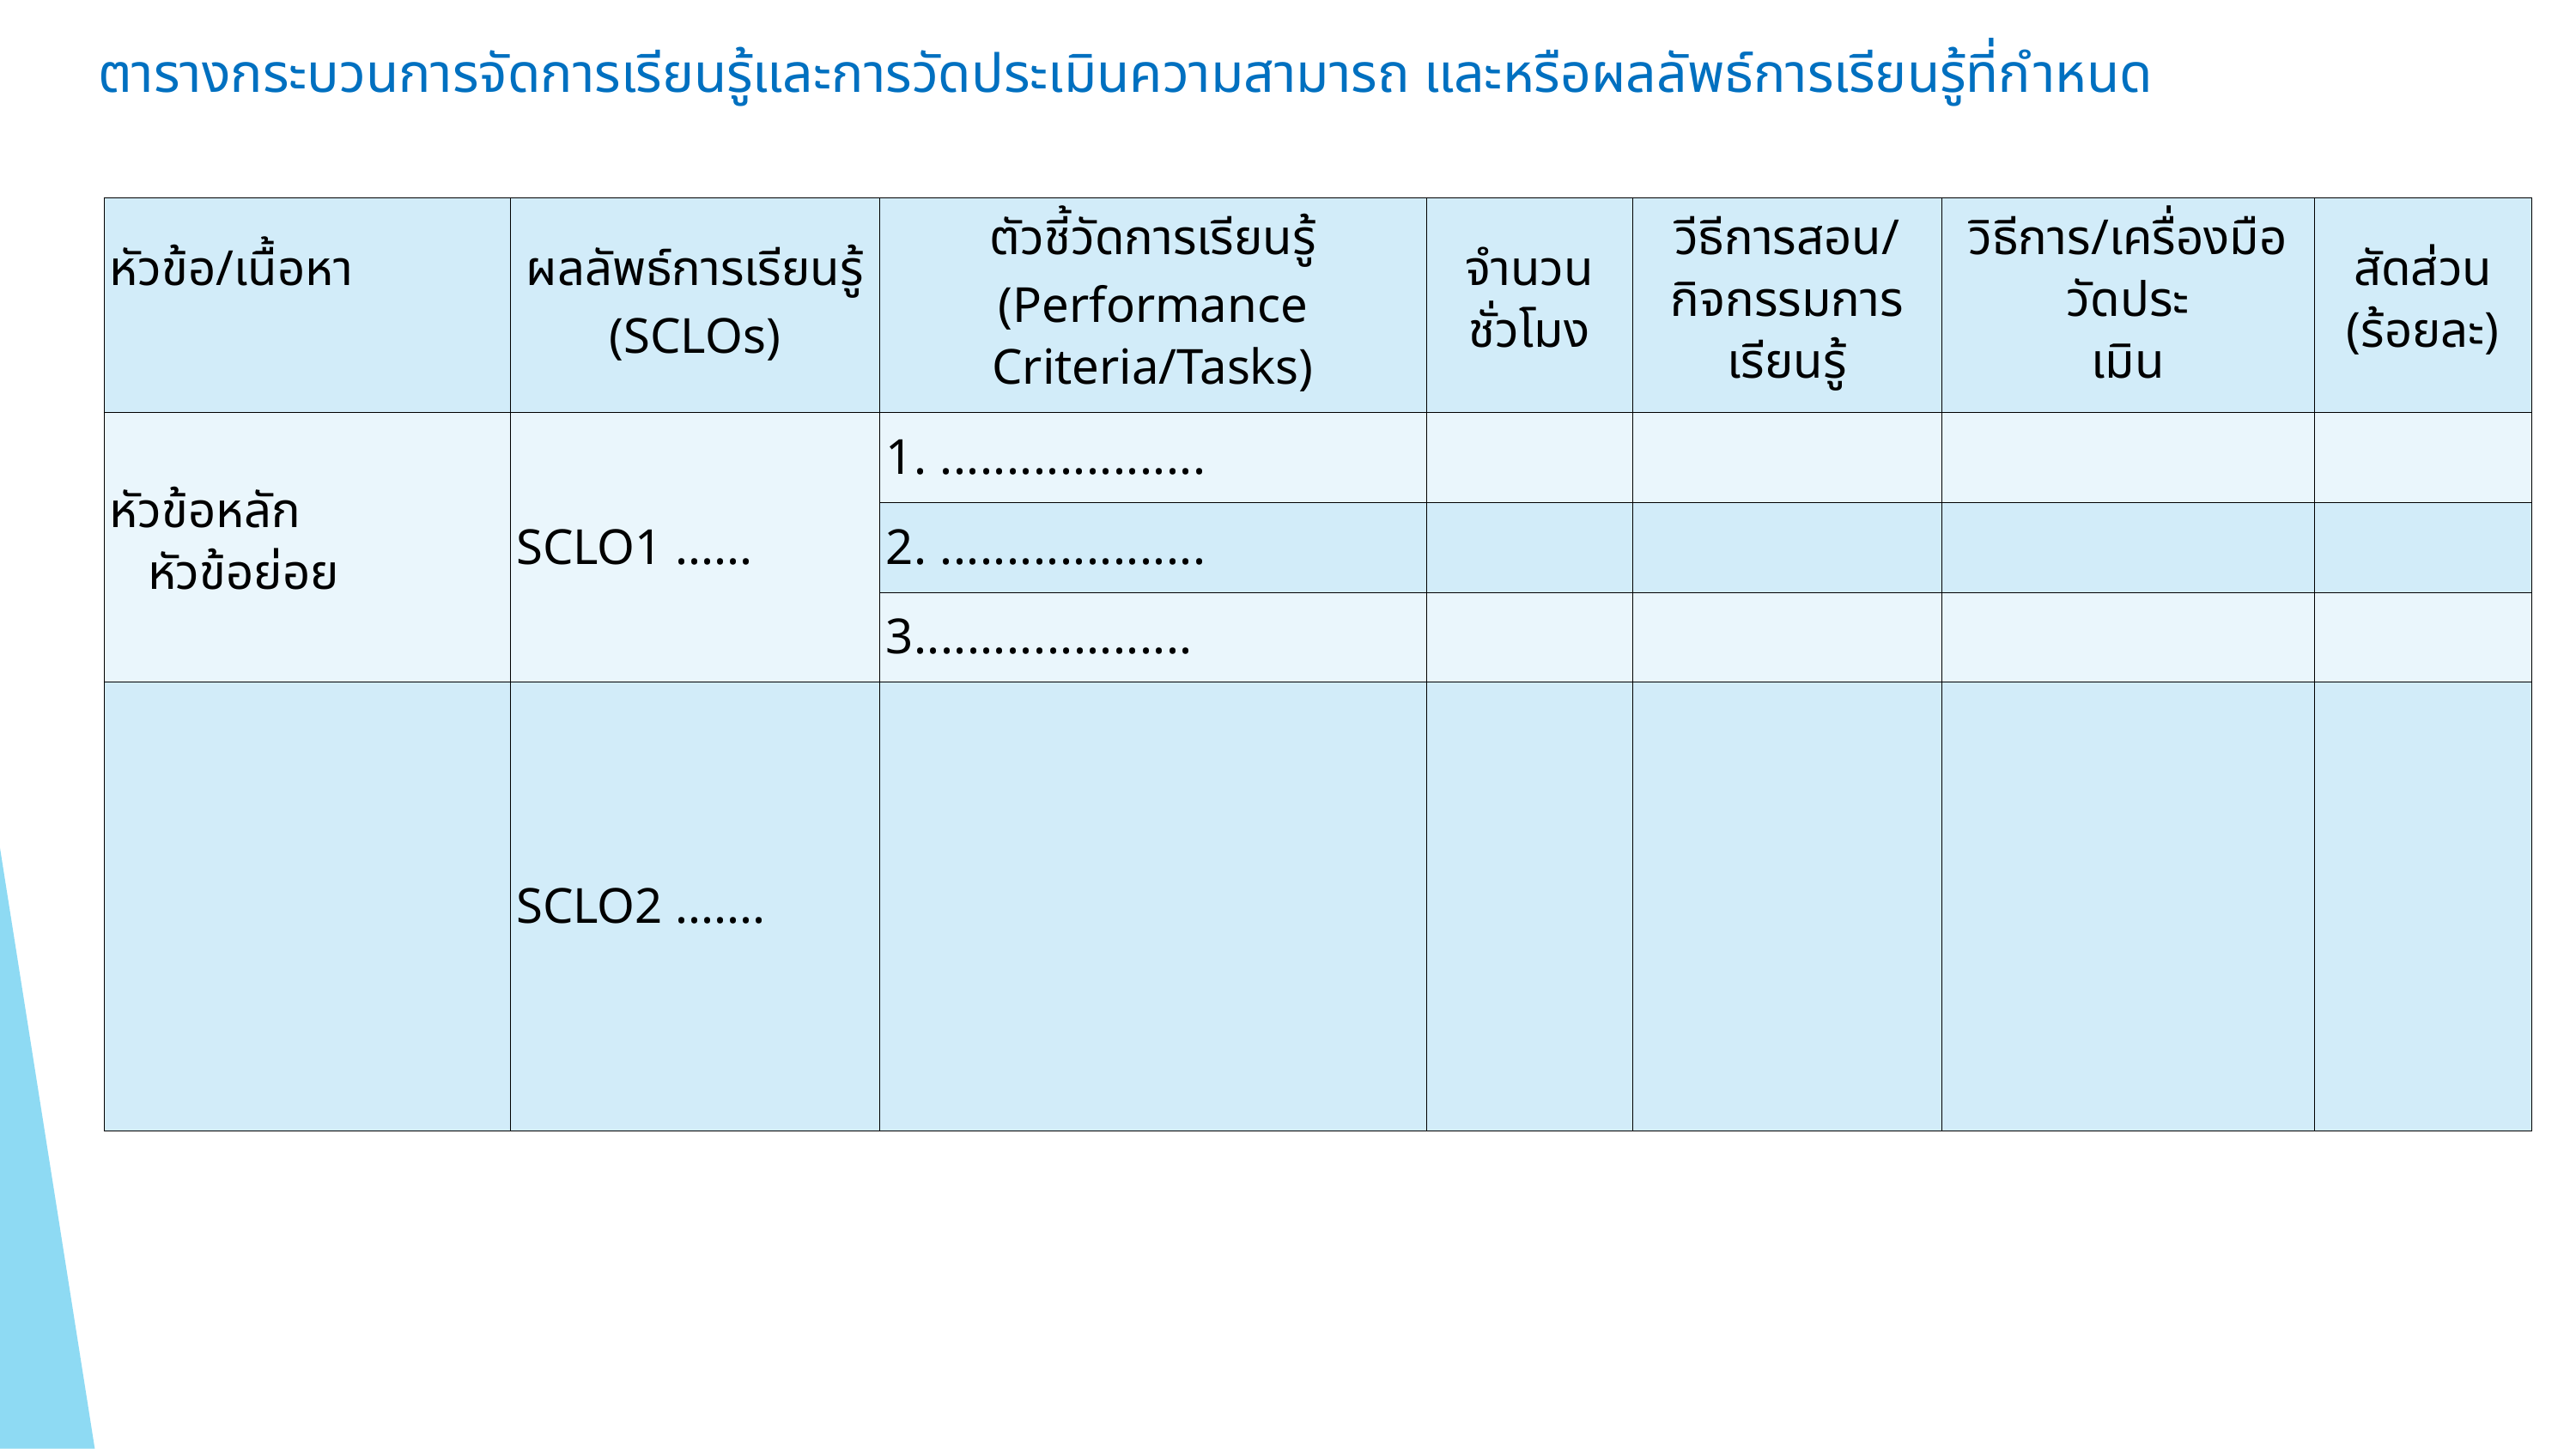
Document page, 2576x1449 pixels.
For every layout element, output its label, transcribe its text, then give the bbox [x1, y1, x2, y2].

text_box ตารางกระบวนการจัดการเรียนรู้และการวัดประเมินความสามารถ และหรือผลลัพธ์การเรียนรู้ที่กำหนด [98, 39, 2365, 104]
table_cell [1633, 593, 1941, 682]
table_cell [1633, 503, 1941, 592]
table_cell [2315, 682, 2531, 1131]
table_cell [1942, 503, 2314, 592]
table_cell [1942, 593, 2314, 682]
table_cell [880, 682, 1426, 1131]
table_cell 3..................... [880, 593, 1426, 682]
table_cell SCLO1 ...... [511, 413, 879, 682]
table_cell [2315, 413, 2531, 502]
table_cell [1427, 682, 1632, 1131]
table_cell [1427, 413, 1632, 502]
table_header ผลลัพธ์การเรียนรู้ (SCLOs) [511, 198, 879, 412]
table_header ตัวชี้วัดการเรียนรู้ (Performance Criteria/Tasks) [880, 198, 1426, 412]
table_cell [1942, 413, 2314, 502]
table_cell SCLO2 ....... [511, 682, 879, 1131]
table_cell [1633, 413, 1941, 502]
table_header สัดส่วน (ร้อยละ) [2315, 198, 2531, 412]
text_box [0, 847, 95, 1449]
table_cell 1. .................... [880, 413, 1426, 502]
table_cell [1633, 682, 1941, 1131]
table_header หัวข้อ/เนื้อหา [105, 198, 510, 412]
table_cell [1427, 503, 1632, 592]
table_cell [105, 682, 510, 1131]
table_cell [1427, 593, 1632, 682]
table_header วีธีการสอน/กิจกรรมการ เรียนรู้ [1633, 198, 1941, 412]
table_cell [2315, 503, 2531, 592]
table_header จำนวนชั่วโมง [1427, 198, 1632, 412]
table_cell [1942, 682, 2314, 1131]
table_cell 2. .................... [880, 503, 1426, 592]
table_cell หัวข้อหลัก หัวข้อย่อย [105, 413, 510, 682]
table_cell [2315, 593, 2531, 682]
table_header วิธีการ/เครื่องมือวัดประ เมิน [1942, 198, 2314, 412]
